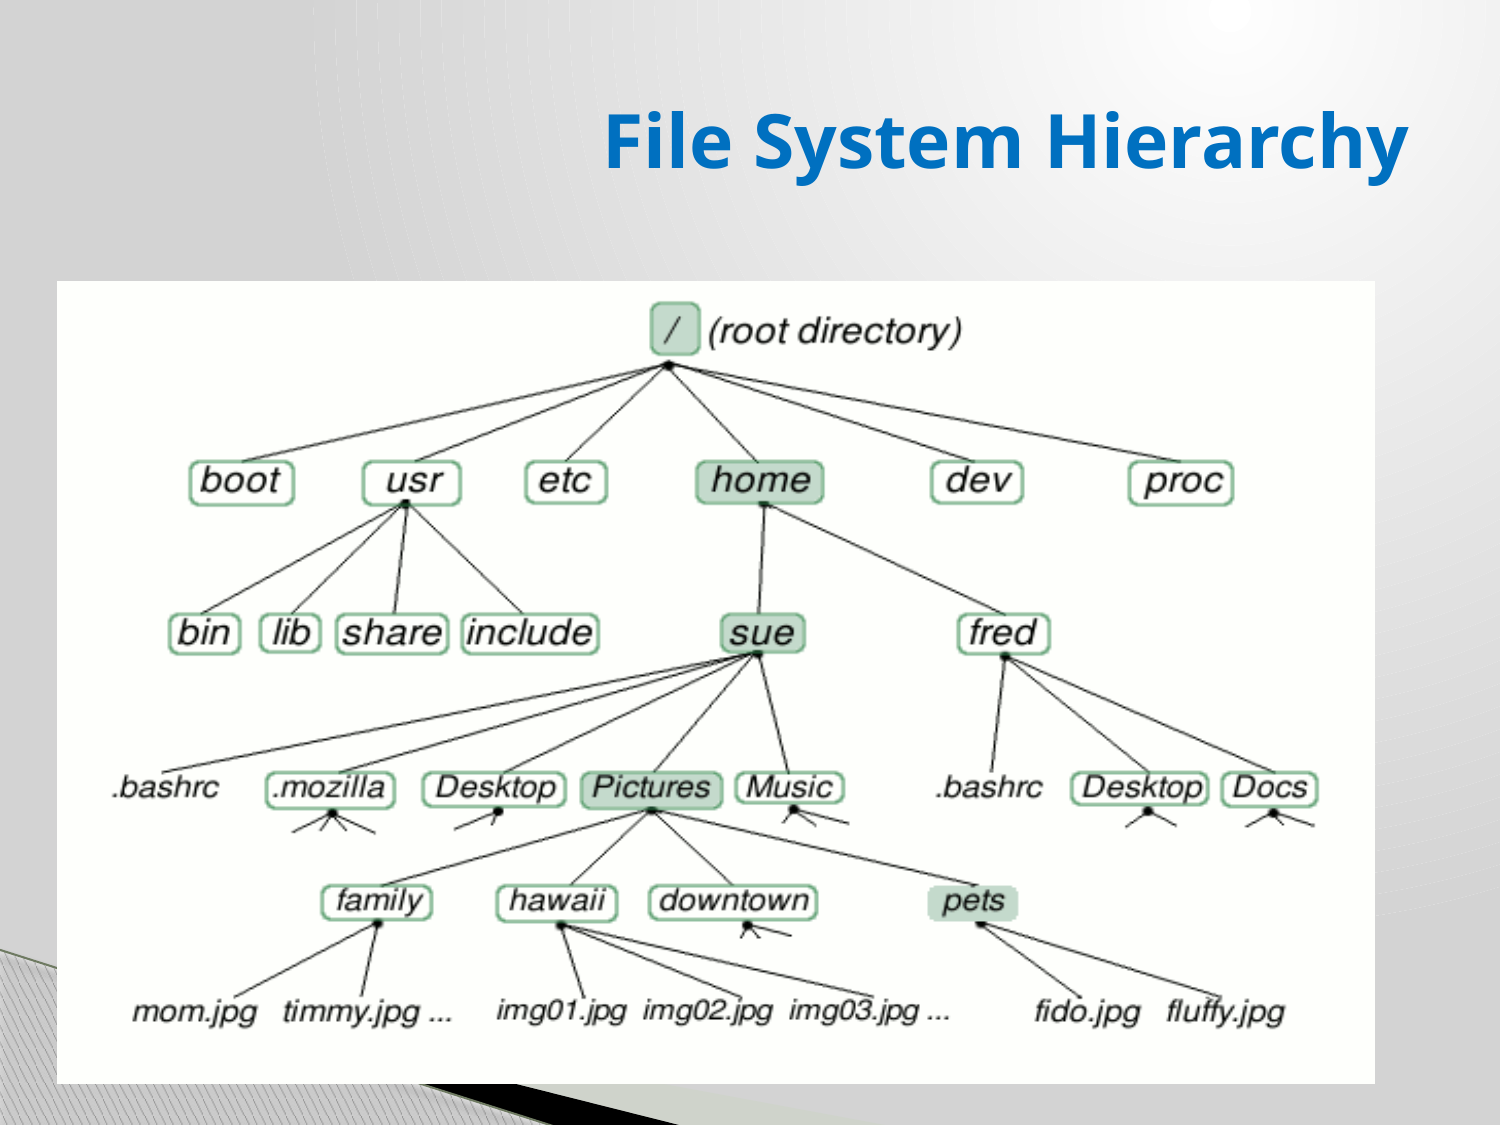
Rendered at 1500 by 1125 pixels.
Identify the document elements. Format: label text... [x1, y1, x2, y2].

title File System Hierarchy [75, 45, 1425, 233]
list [57, 281, 1376, 1084]
